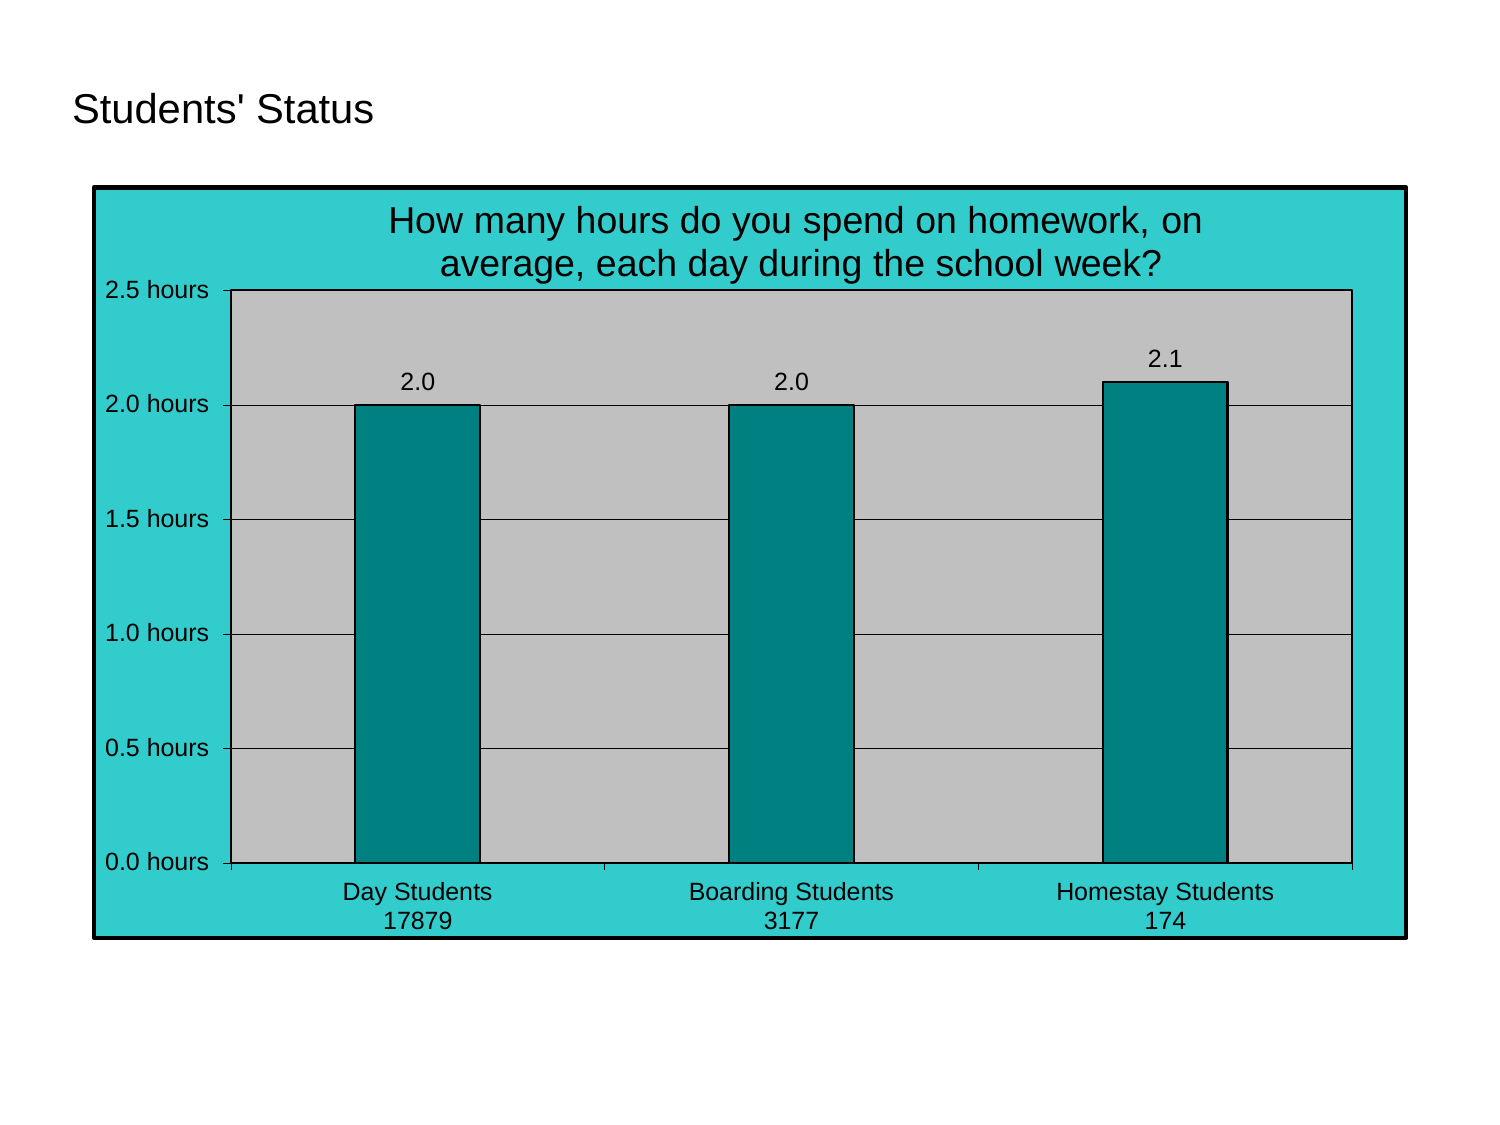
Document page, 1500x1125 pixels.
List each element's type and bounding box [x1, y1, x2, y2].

picture [91, 185, 1409, 940]
